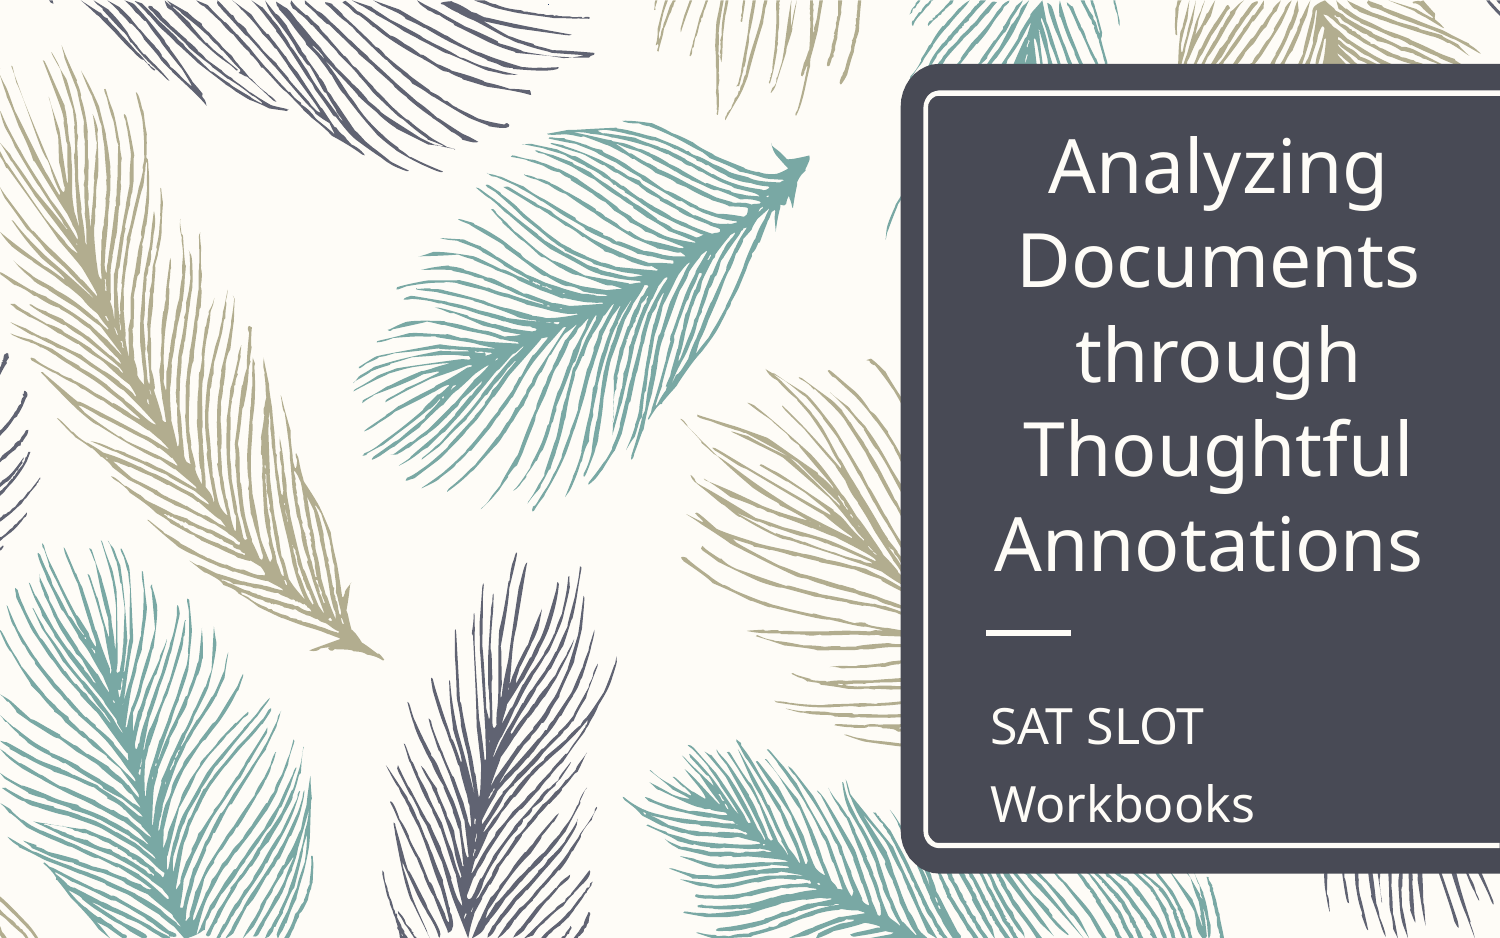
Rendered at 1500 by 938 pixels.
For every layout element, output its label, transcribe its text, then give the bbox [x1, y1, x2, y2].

title Analyzing Documents through Thoughtful Annotations [924, 106, 1500, 632]
subtitle SAT SLOT Workbooks [975, 668, 1450, 782]
